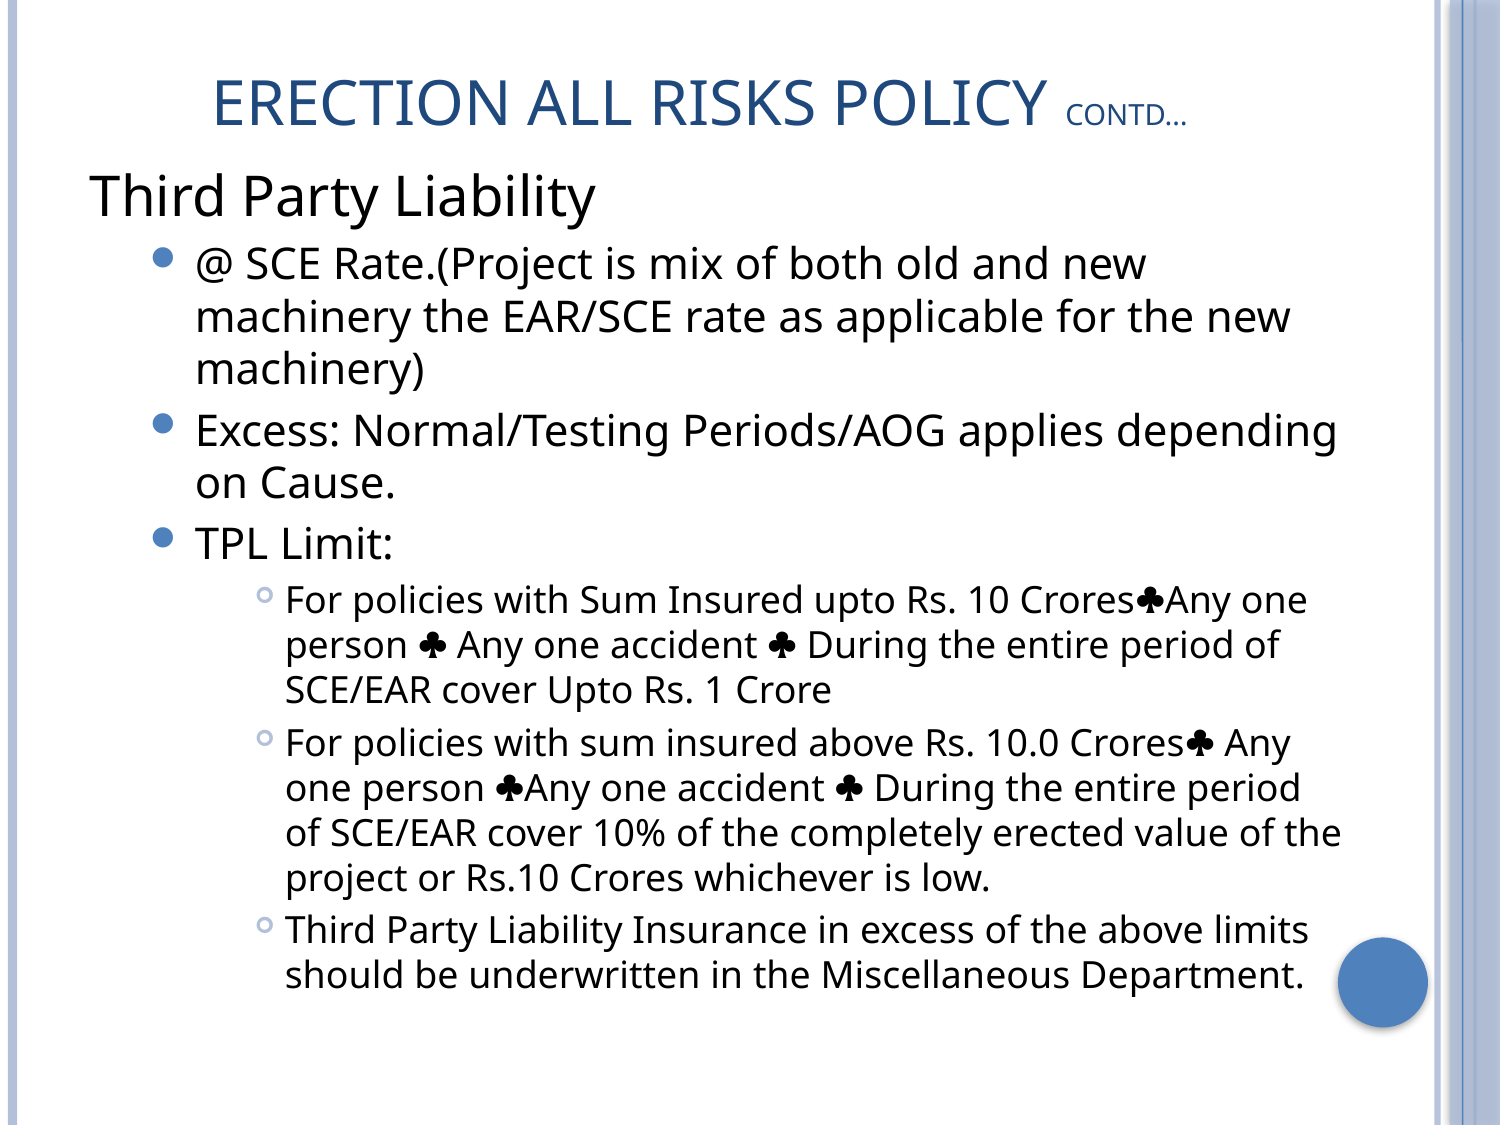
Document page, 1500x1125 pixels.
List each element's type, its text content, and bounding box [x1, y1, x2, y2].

list Third Party Liability @ SCE Rate.(Project is mix of both old and new machinery the EAR/SCE rate as applicable for the new machinery) Excess: Normal/Testing Periods/AOG applies depending on Cause. TPL Limit: For policies with Sum Insured upto Rs. 10 CroresAny one person  Any one accident  During the entire period of SCE/EAR cover Upto Rs. 1 Crore For policies with sum insured above Rs. 10.0 Crores Any one person Any one accident  During the entire period of SCE/EAR cover 10% of the completely erected value of the project or Rs.10 Crores whichever is low. Third Party Liability Insurance in excess of the above limits should be underwritten in the Miscellaneous Department. [75, 152, 1363, 1062]
title ERECTION ALL RISKS POLICY contd… [87, 37, 1313, 145]
